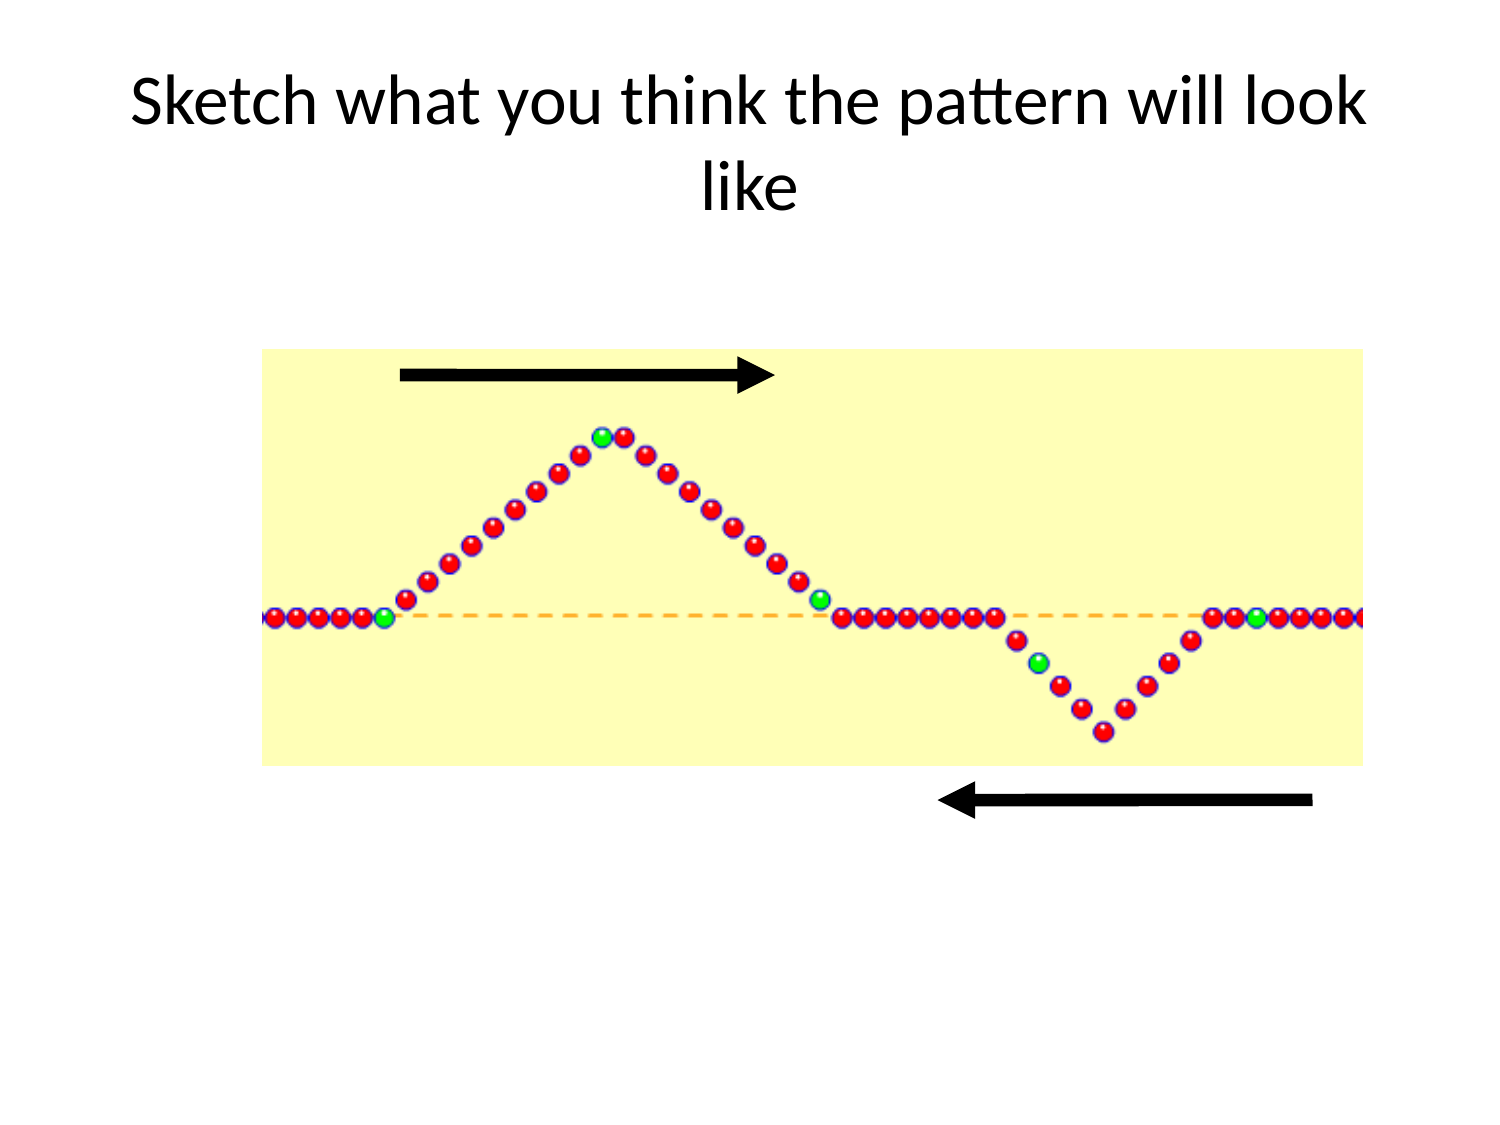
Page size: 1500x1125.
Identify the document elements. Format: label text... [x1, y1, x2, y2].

text_box [937, 793, 1313, 807]
title Sketch what you think the pattern will look like [75, 45, 1425, 233]
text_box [262, 349, 1363, 766]
